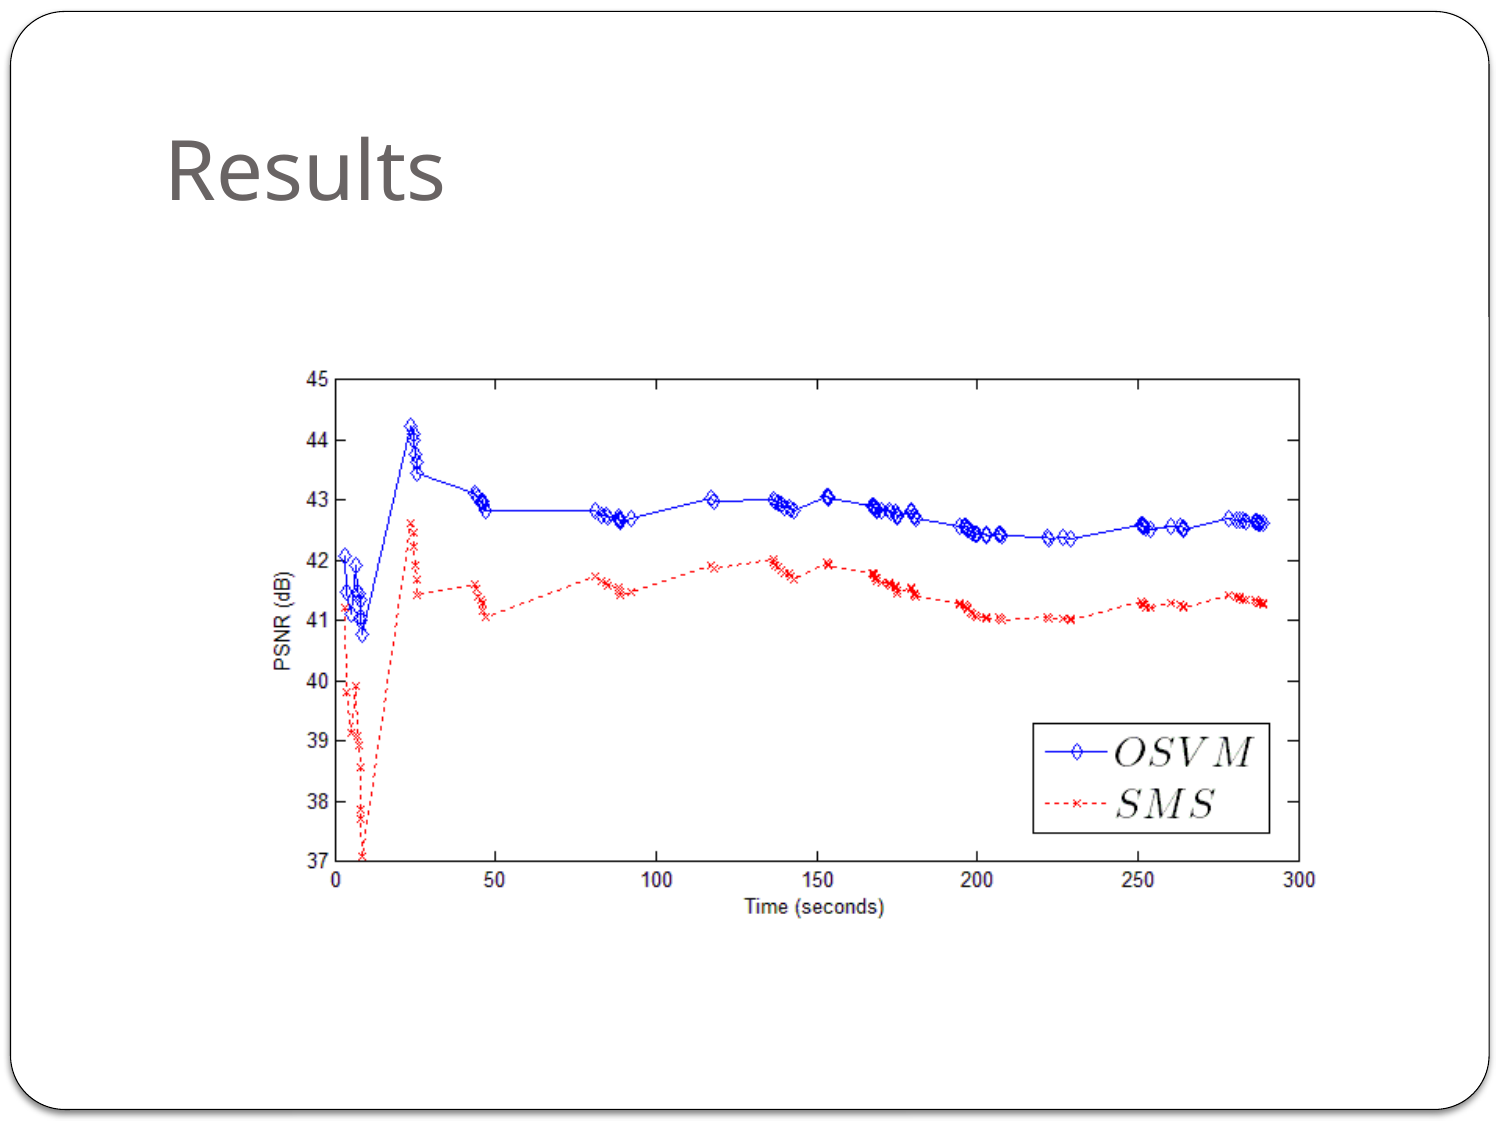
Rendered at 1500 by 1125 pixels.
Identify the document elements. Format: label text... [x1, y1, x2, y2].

title Results [150, 45, 1425, 233]
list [174, 324, 1416, 940]
